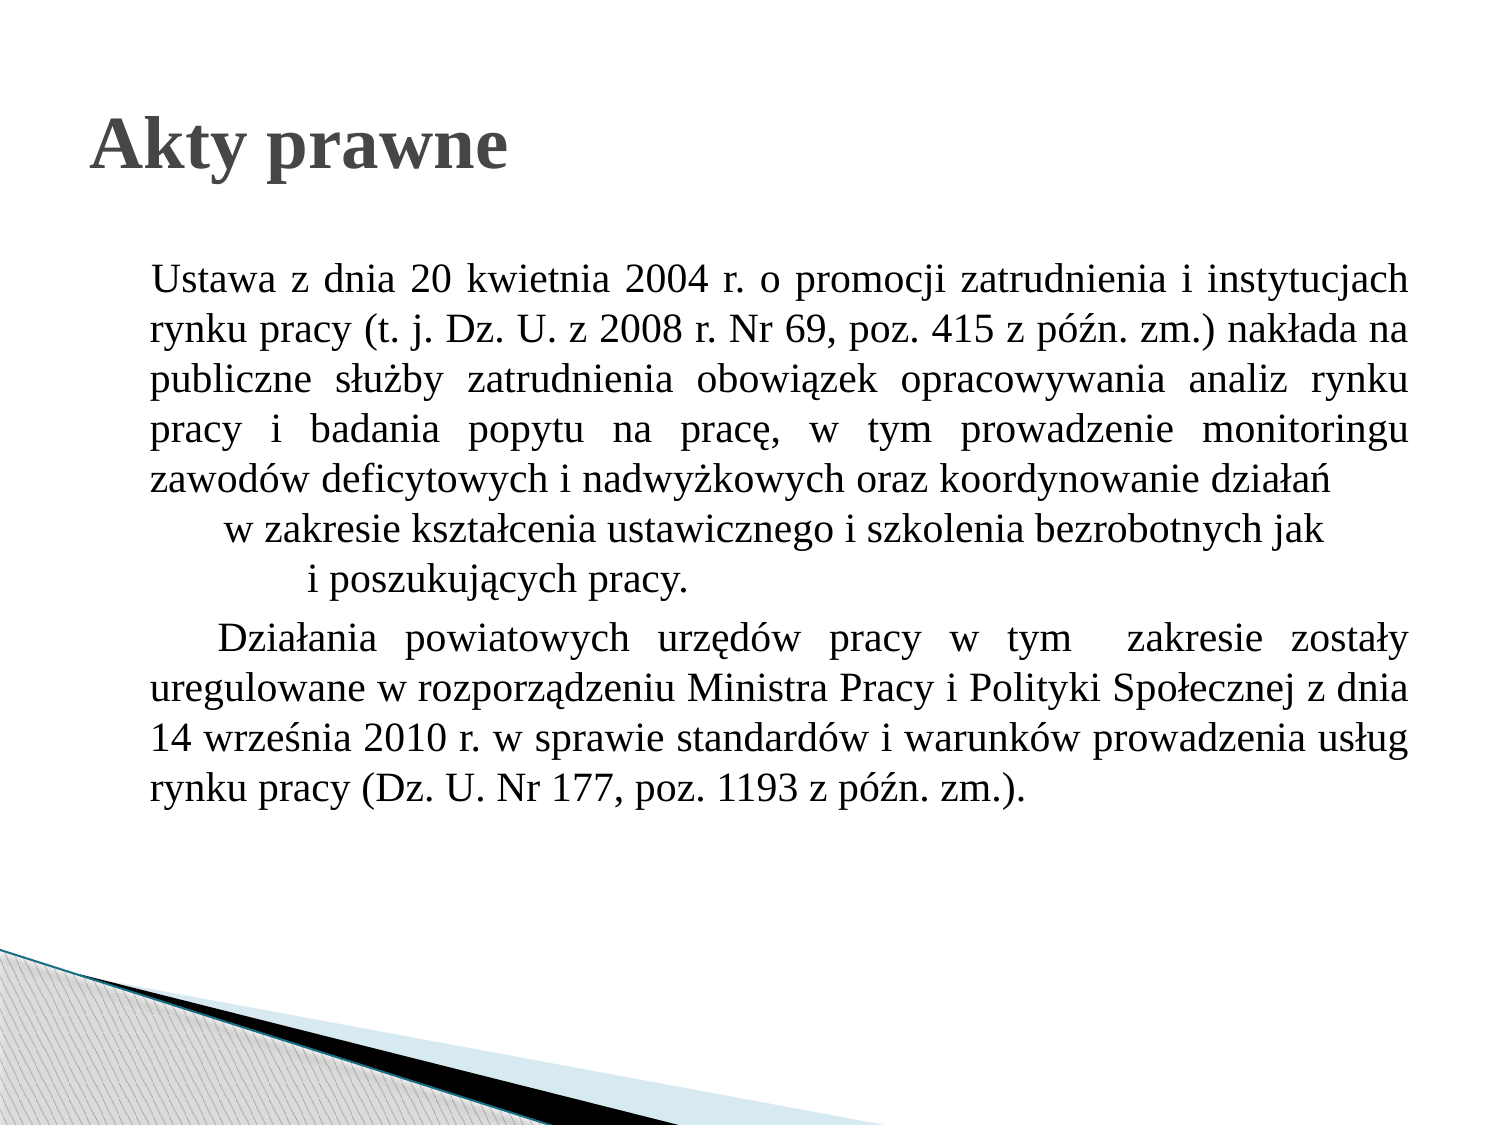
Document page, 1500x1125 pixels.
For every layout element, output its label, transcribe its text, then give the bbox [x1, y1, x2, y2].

title Akty prawne [75, 45, 1425, 233]
list Ustawa z dnia 20 kwietnia 2004 r. o promocji zatrudnienia i instytucjach rynku pracy (t. j. Dz. U. z 2008 r. Nr 69, poz. 415 z późn. zm.) nakłada na publiczne służby zatrudnienia obowiązek opracowywania analiz rynku pracy i badania popytu na pracę, w tym prowadzenie monitoringu zawodów deficytowych i nadwyżkowych oraz koordynowanie działań w zakresie kształcenia ustawicznego i szkolenia bezrobotnych jak i poszukujących pracy. Działania powiatowych urzędów pracy w tym zakresie zostały uregulowane w rozporządzeniu Ministra Pracy i Polityki Społecznej z dnia 14 września 2010 r. w sprawie standardów i warunków prowadzenia usług rynku pracy (Dz. U. Nr 177, poz. 1193 z późn. zm.). [75, 243, 1425, 986]
